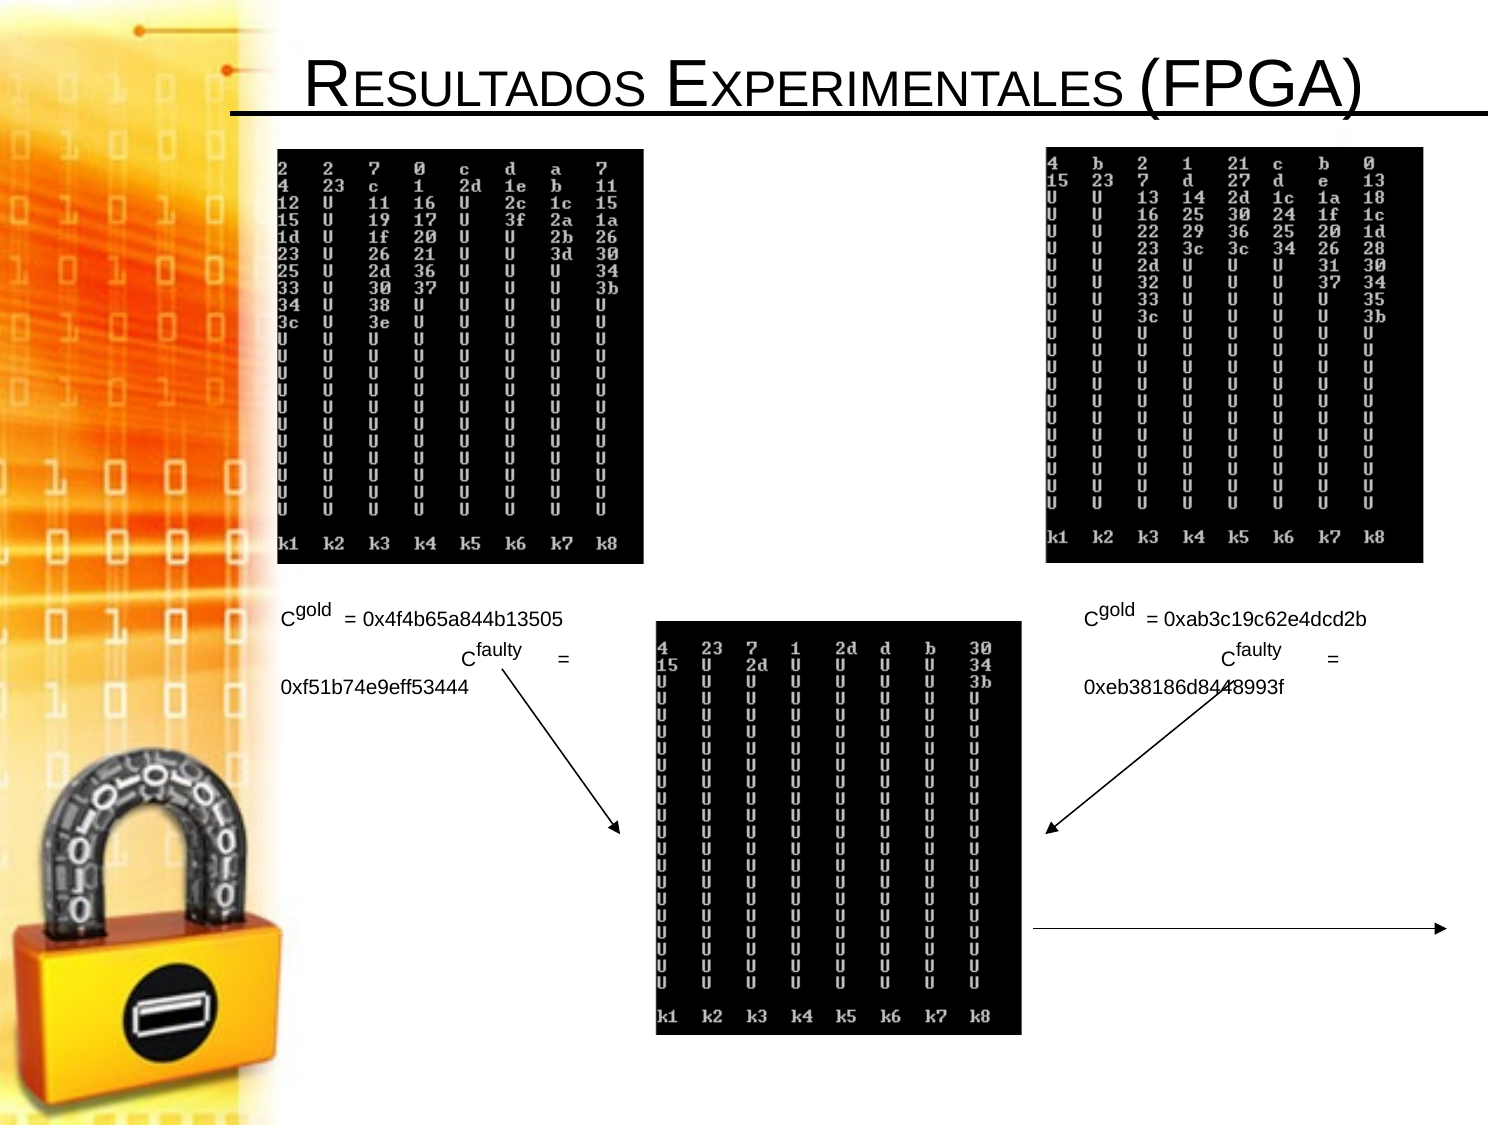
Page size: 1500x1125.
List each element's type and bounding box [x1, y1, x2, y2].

text_box [265, 586, 585, 657]
text_box [289, 0, 1447, 111]
text_box [1045, 680, 1235, 835]
picture [0, 0, 1500, 1125]
text_box [1068, 586, 1400, 657]
text_box [501, 668, 621, 835]
text_box [289, 116, 1447, 127]
